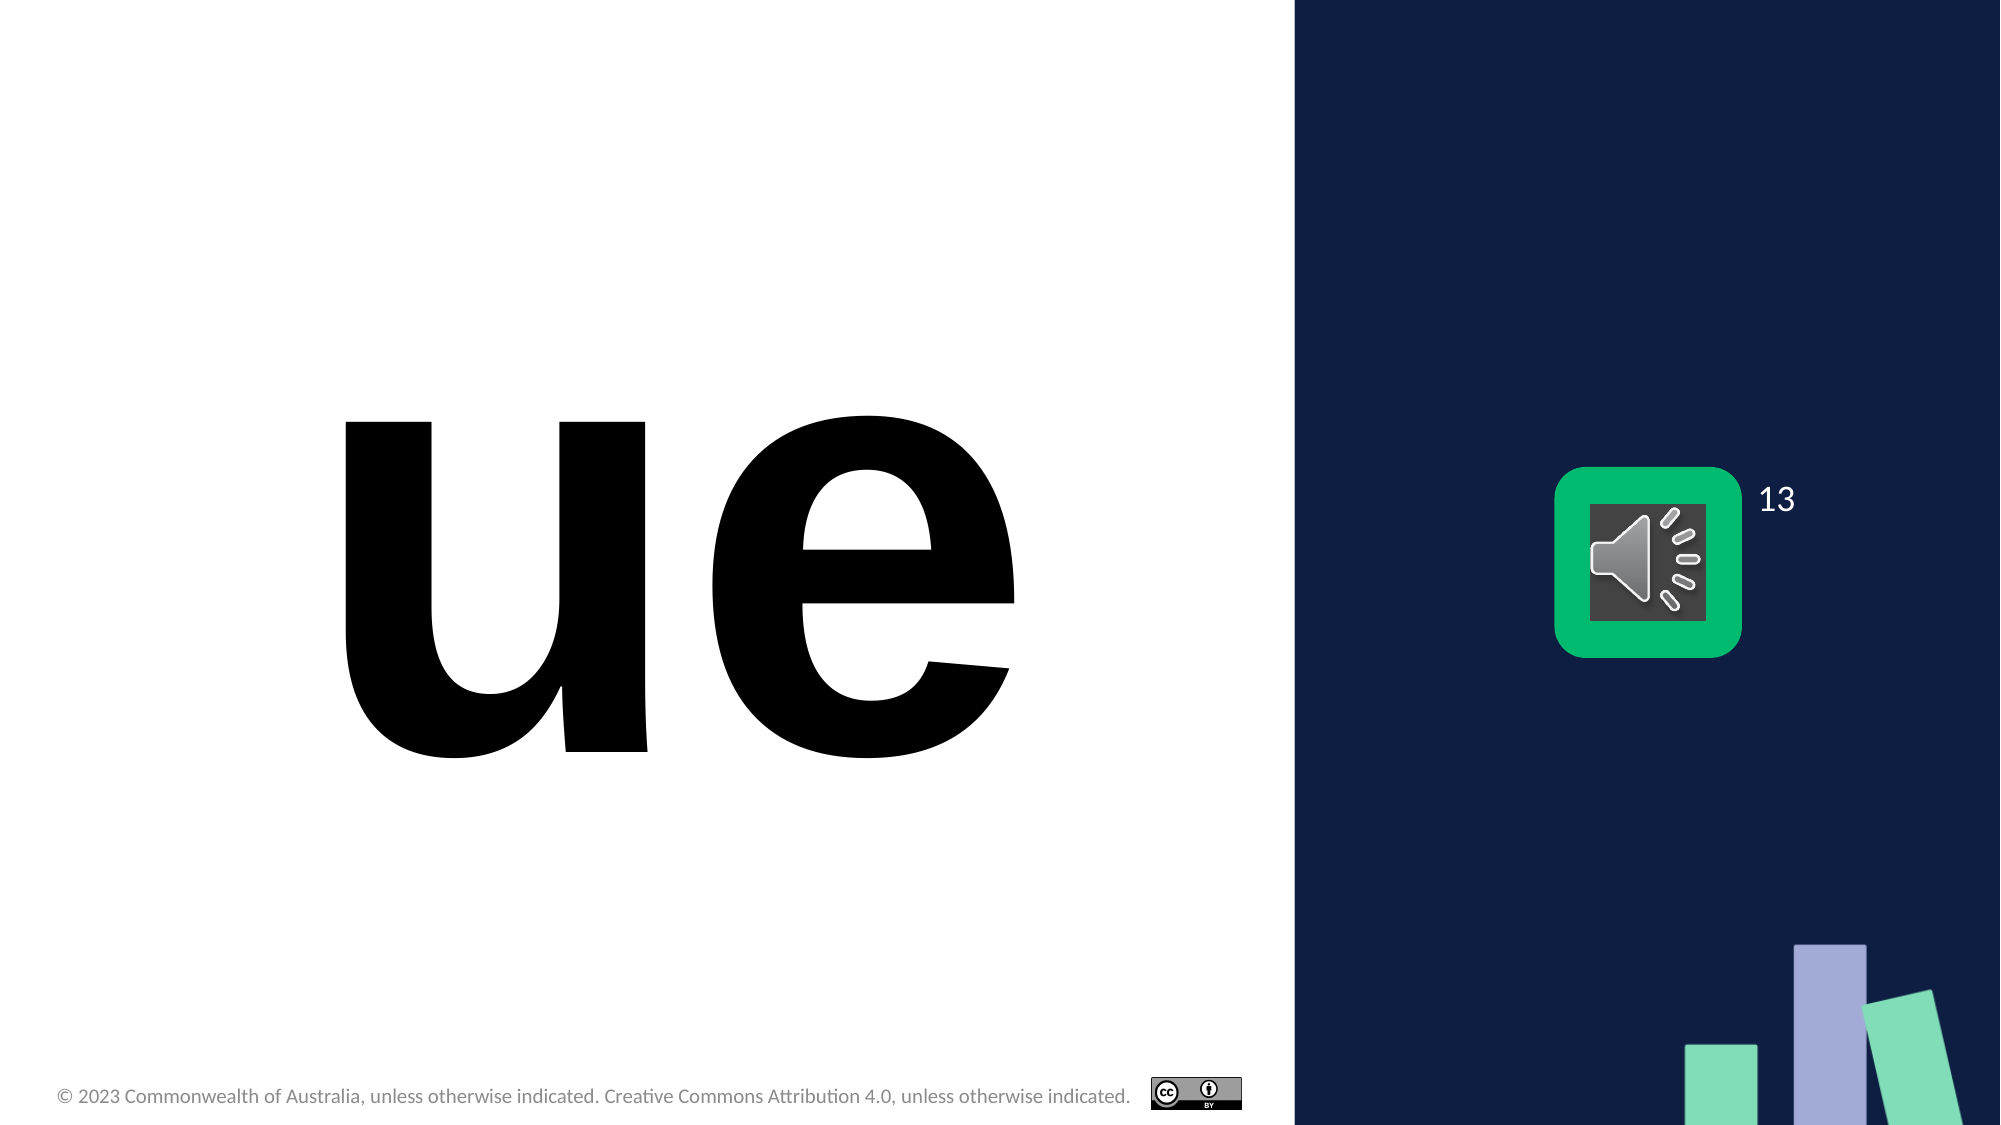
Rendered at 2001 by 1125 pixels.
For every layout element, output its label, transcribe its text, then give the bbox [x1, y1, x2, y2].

text_box 13 [1742, 466, 1811, 527]
picture [1, 0, 2000, 1125]
text_box [1553, 465, 1743, 659]
text_box ue [48, 205, 1295, 920]
